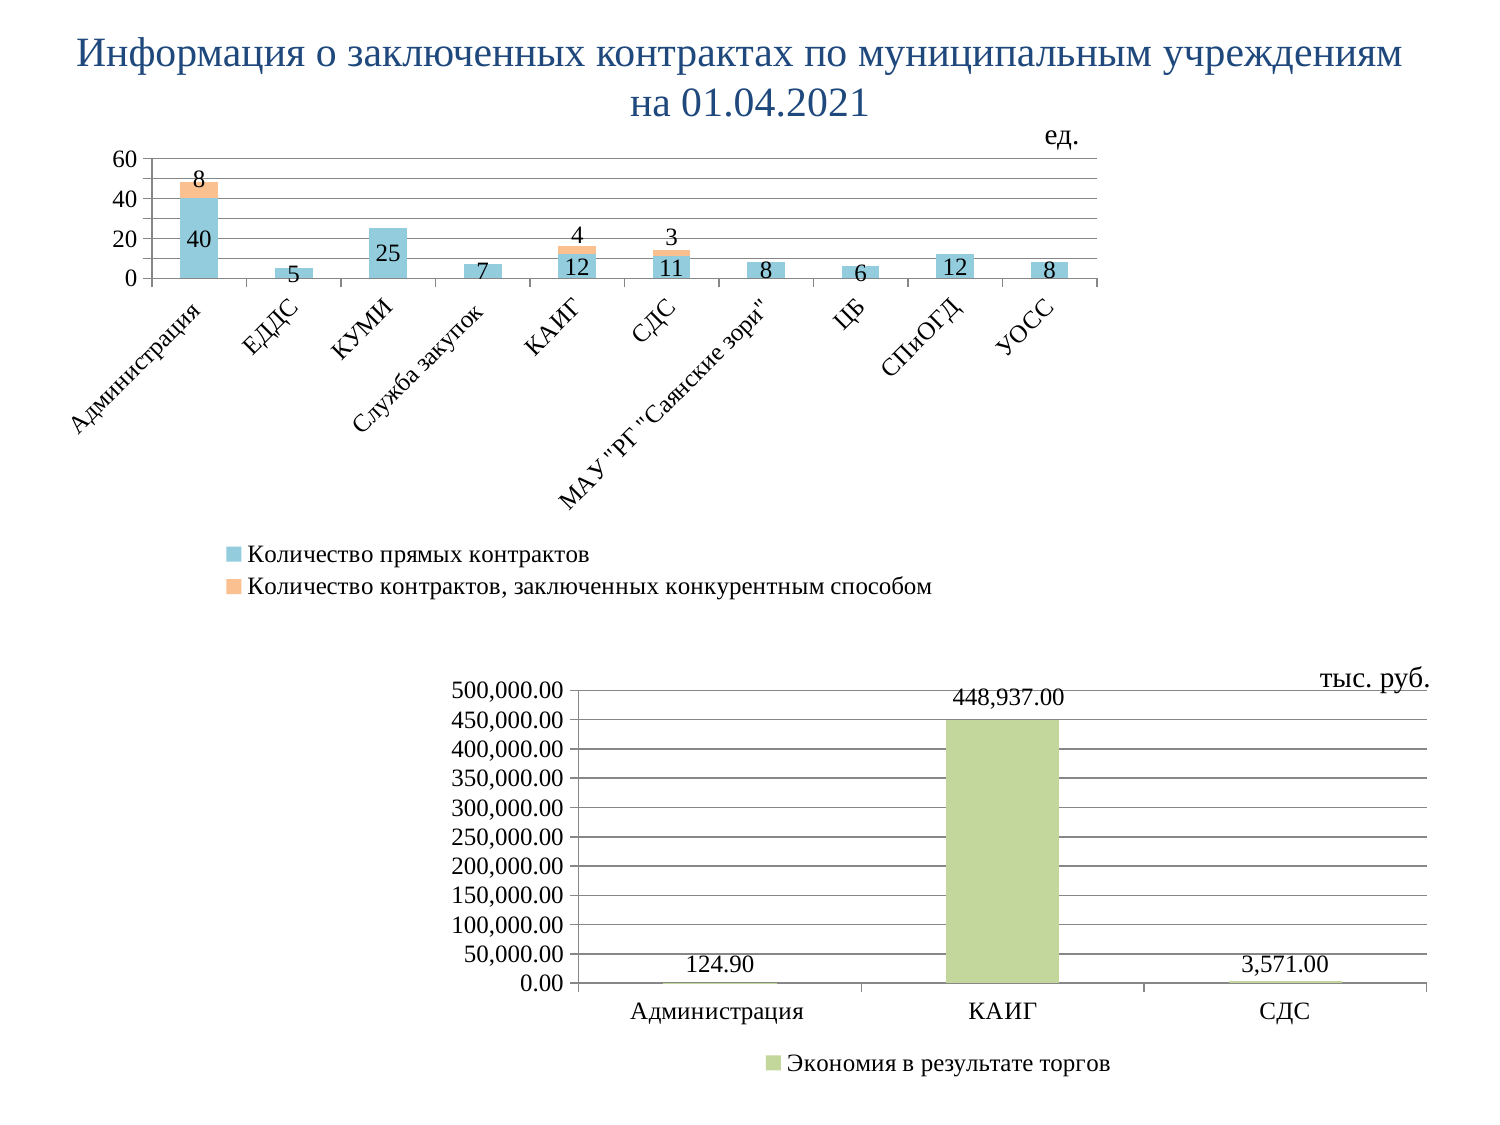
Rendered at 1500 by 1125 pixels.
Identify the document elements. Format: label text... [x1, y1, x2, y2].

text_box ед. [1029, 108, 1113, 143]
chart [40, 144, 1119, 607]
text_box Информация о заключенных контрактах по муниципальным учреждениям на 01.04.2021 [17, 17, 1483, 133]
text_box тыс. руб. [1305, 650, 1483, 701]
chart [430, 668, 1448, 1083]
